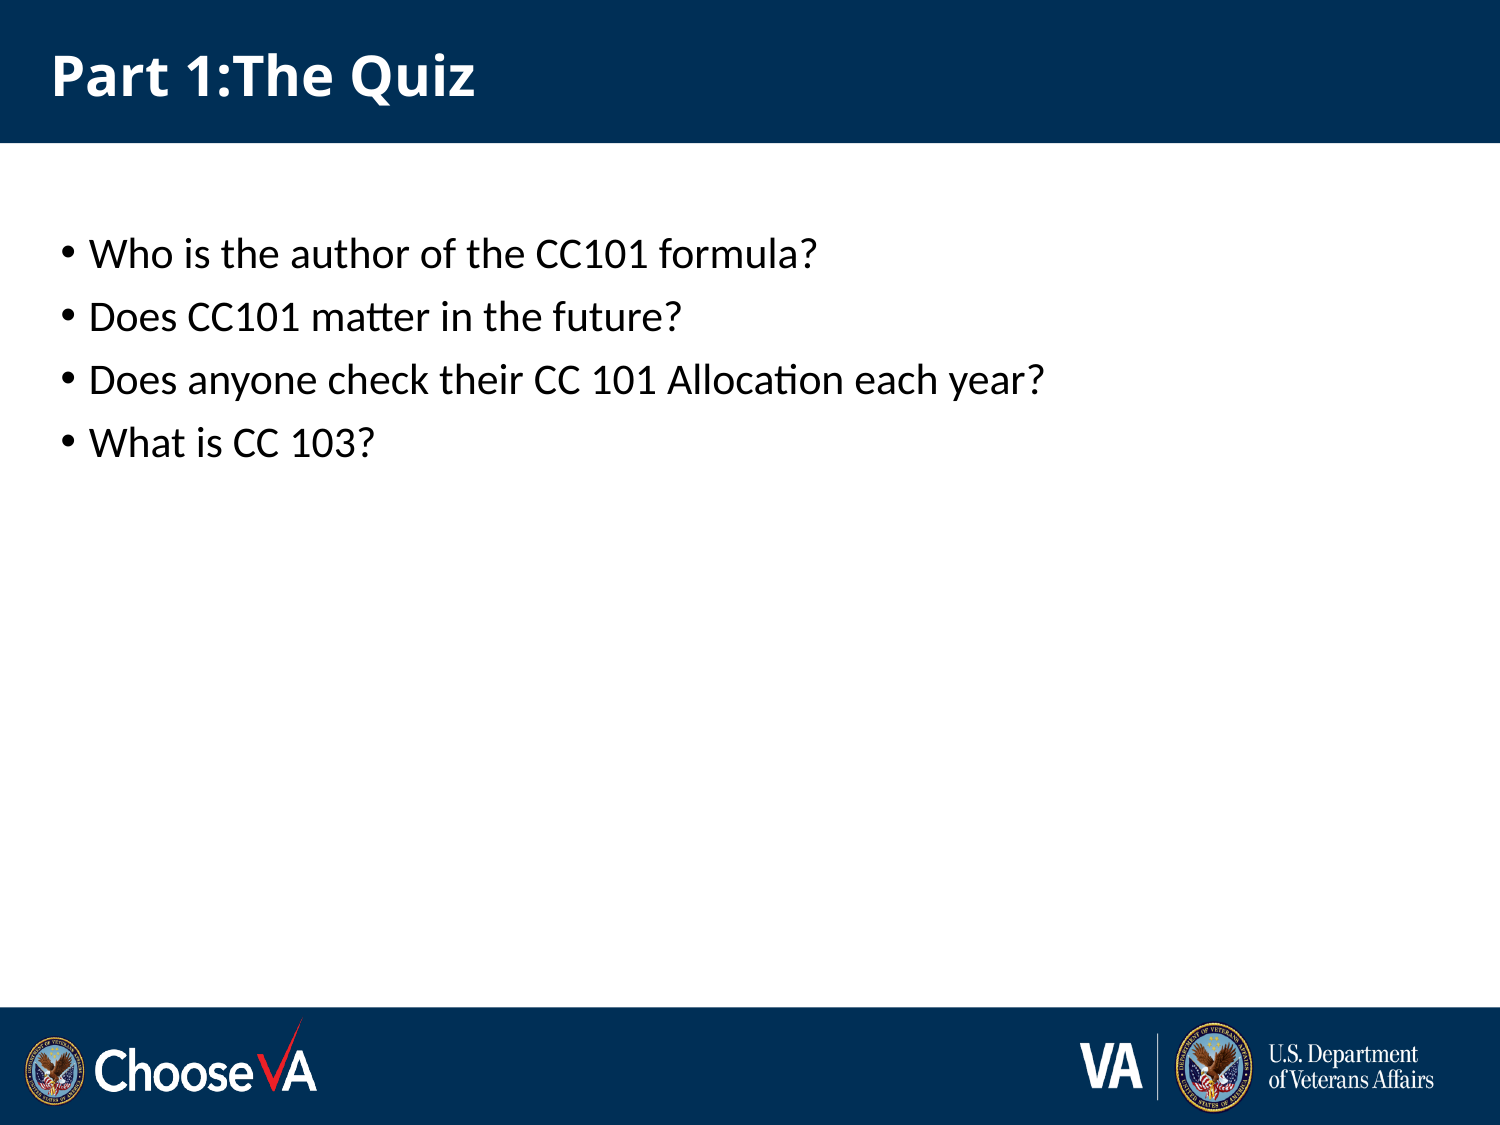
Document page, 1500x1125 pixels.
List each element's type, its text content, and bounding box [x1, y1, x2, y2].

list Who is the author of the CC101 formula? Does CC101 matter in the future? Does anyone check their CC 101 Allocation each year? What is CC 103? [45, 223, 1340, 938]
picture [24, 1015, 317, 1106]
picture [1075, 1014, 1438, 1120]
title Part 1:The Quiz [35, 27, 1329, 129]
